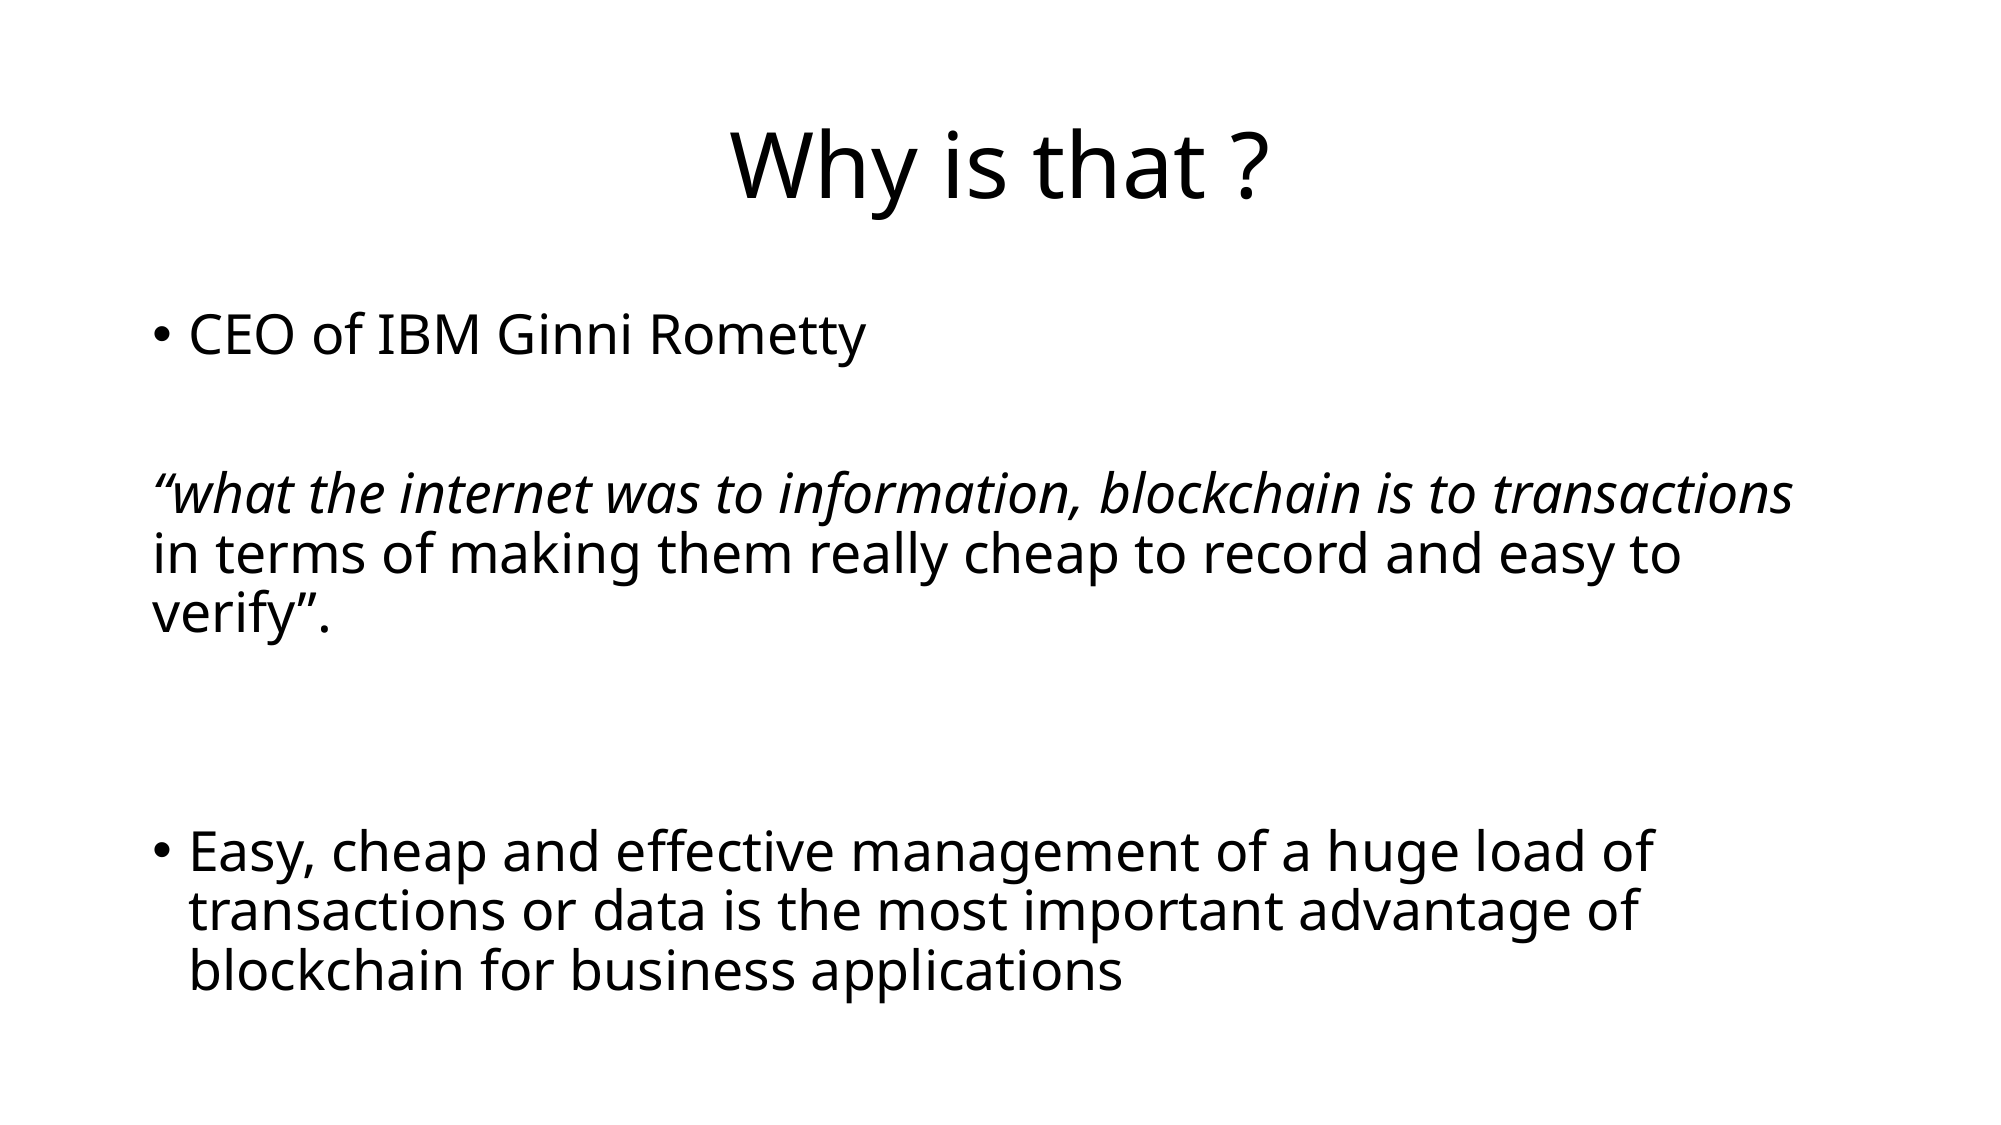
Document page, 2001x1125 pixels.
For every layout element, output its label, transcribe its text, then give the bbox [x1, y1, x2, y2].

list CEO of IBM Ginni Rometty “what the internet was to information, blockchain is to transactions in terms of making them really cheap to record and easy to verify”. Easy, cheap and effective management of a huge load of transactions or data is the most important advantage of blockchain for business applications [137, 299, 1863, 1014]
title Why is that ? [137, 59, 1863, 278]
